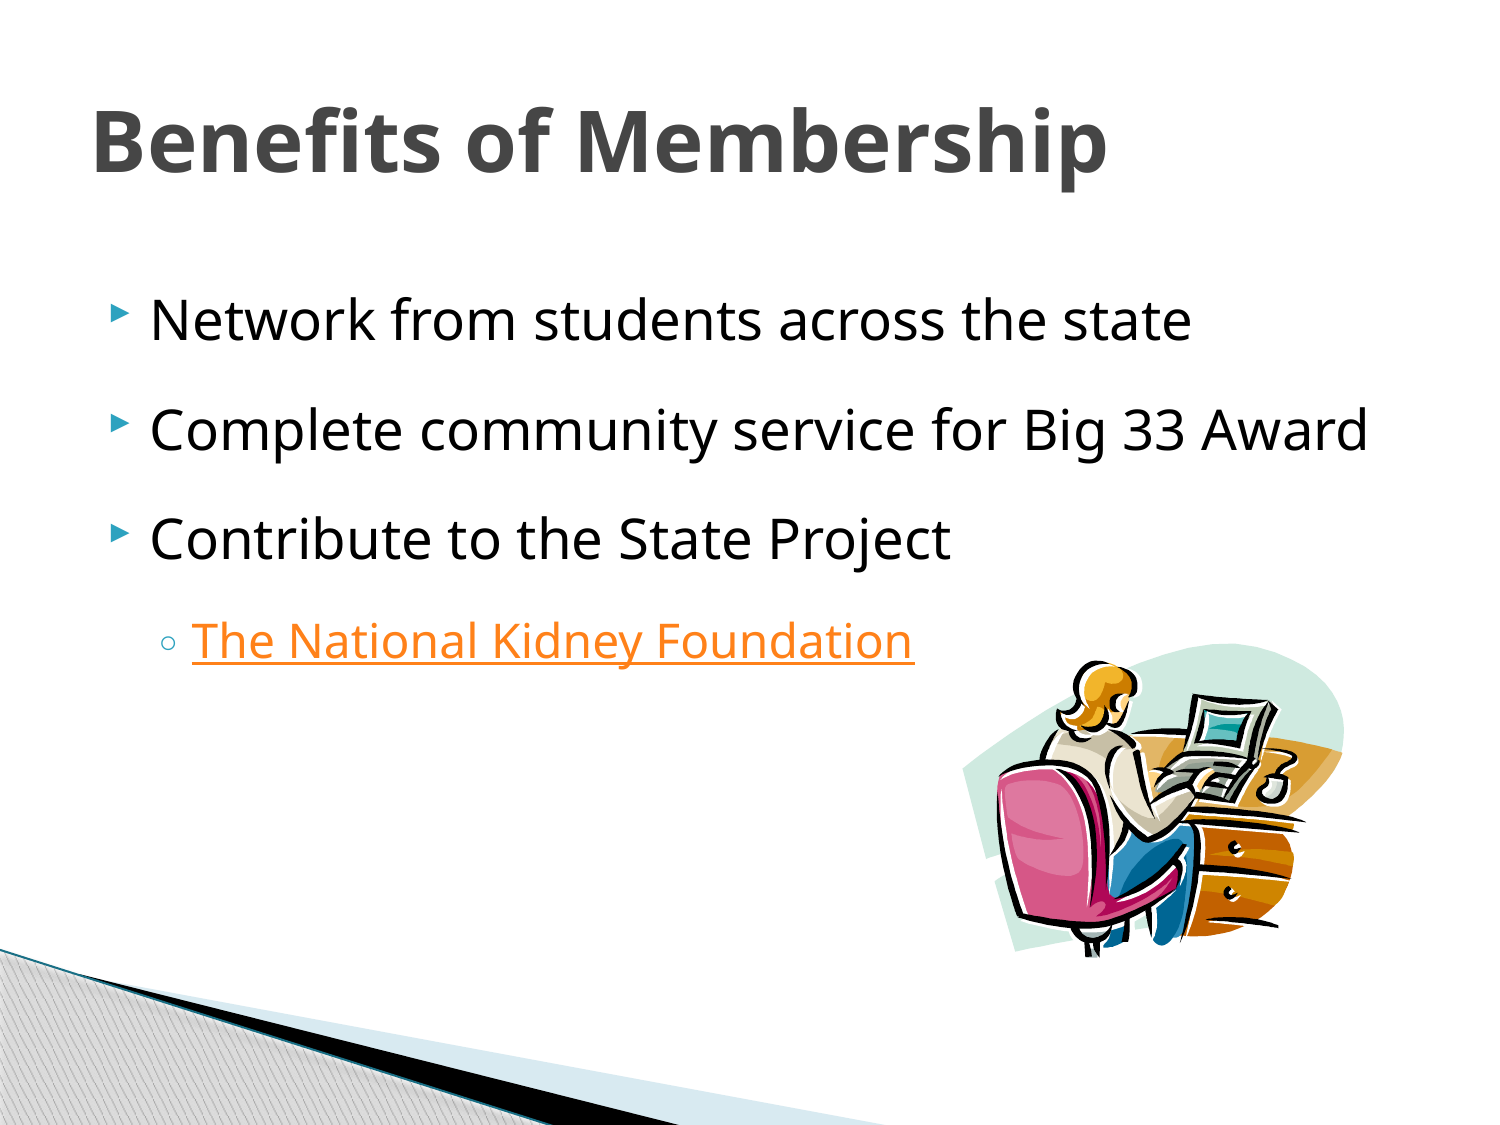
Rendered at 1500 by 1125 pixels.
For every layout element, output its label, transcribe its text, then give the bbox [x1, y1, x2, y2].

title Benefits of Membership [75, 45, 1425, 233]
list Network from students across the state Complete community service for Big 33 Award Contribute to the State Project The National Kidney Foundation [75, 243, 1500, 986]
picture [962, 637, 1351, 966]
